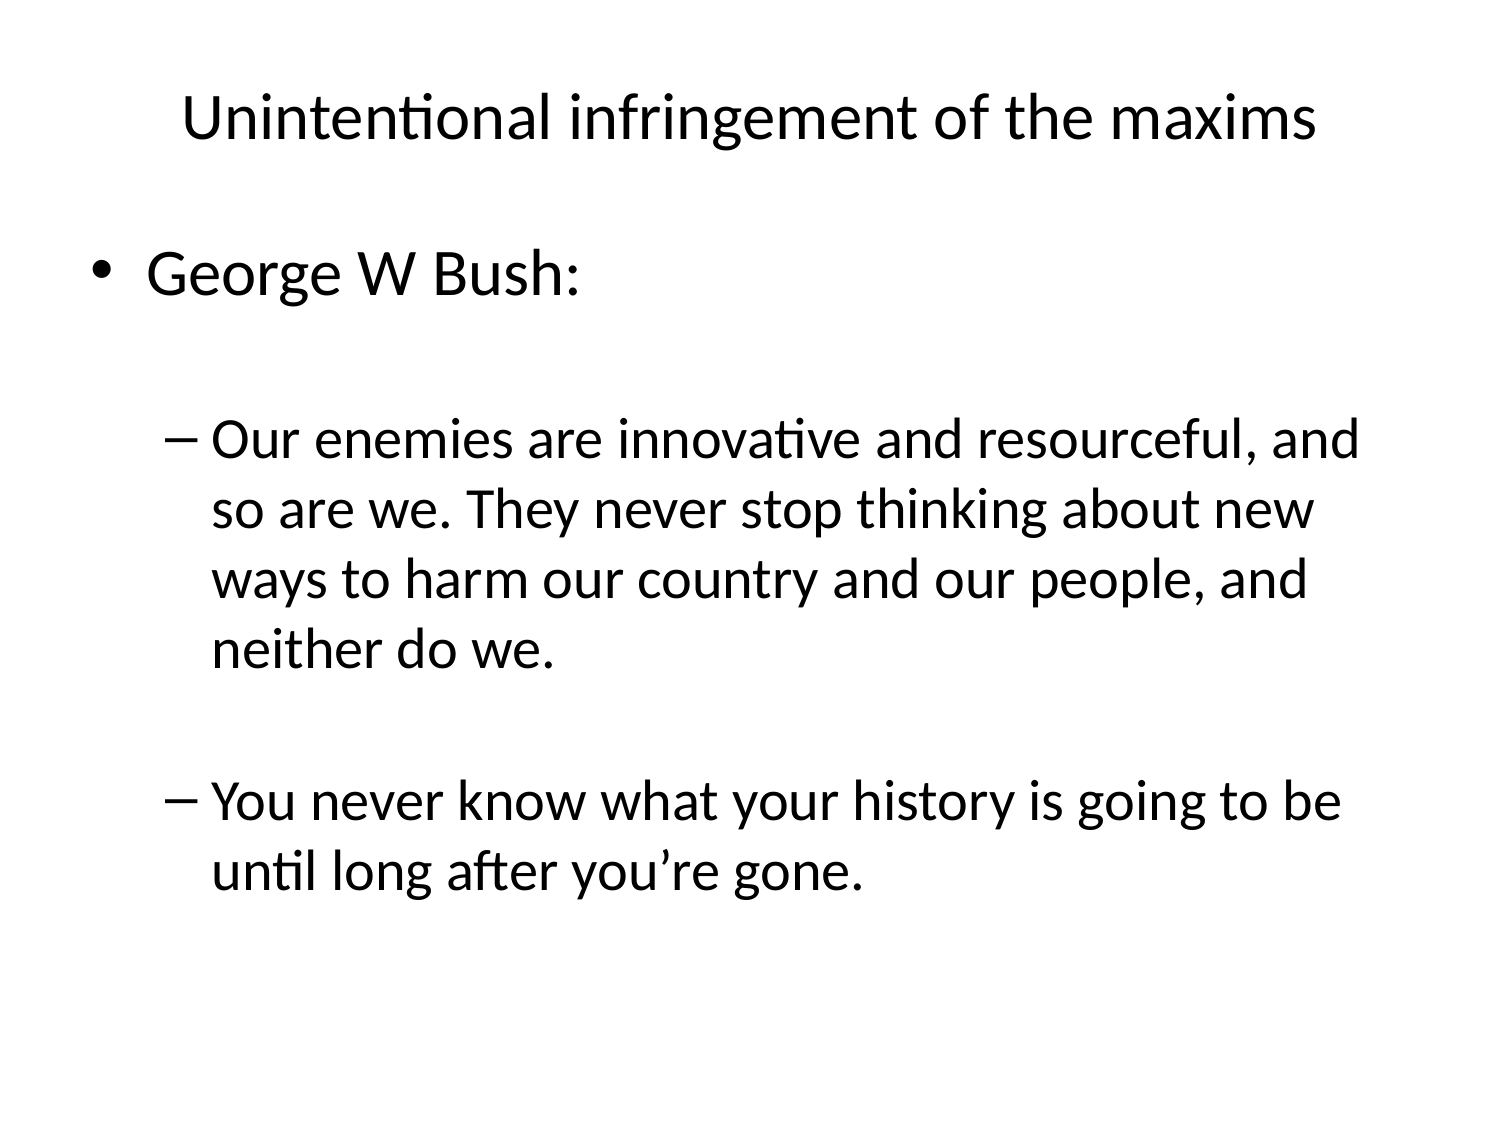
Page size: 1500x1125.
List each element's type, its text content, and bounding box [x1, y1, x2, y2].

list George W Bush: Our enemies are innovative and resourceful, and so are we. They never stop thinking about new ways to harm our country and our people, and neither do we. You never know what your history is going to be until long after you’re gone. [75, 221, 1425, 1005]
title Unintentional infringement of the maxims [75, 45, 1425, 181]
